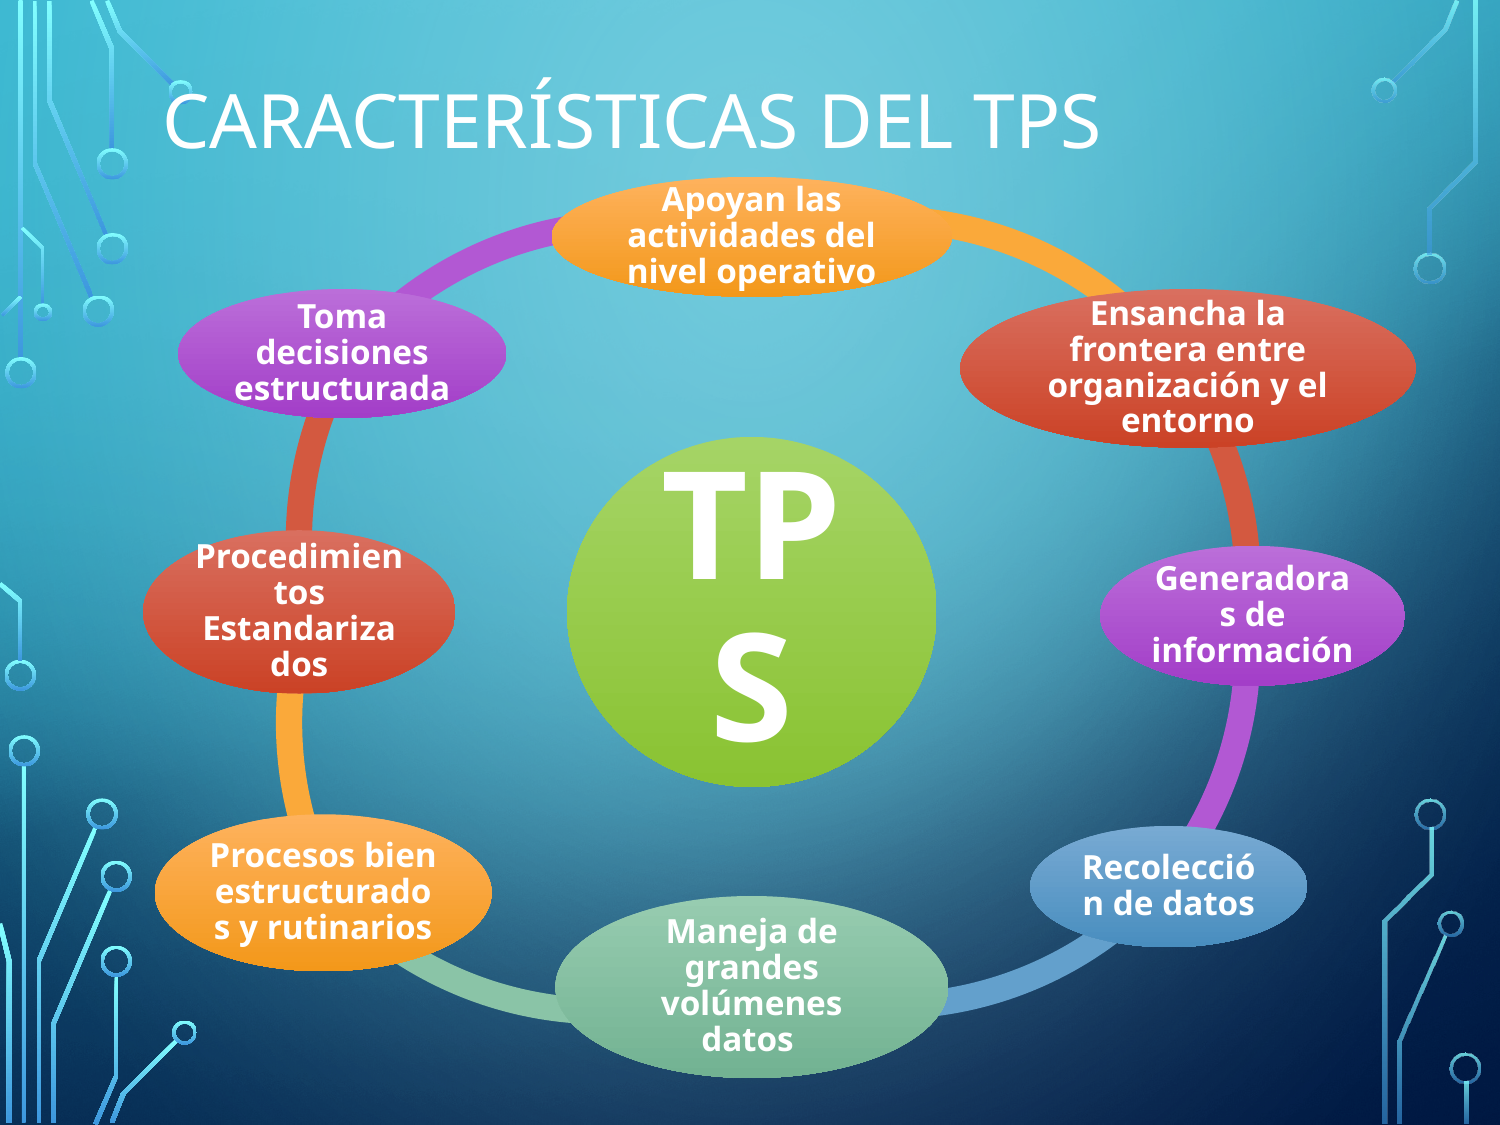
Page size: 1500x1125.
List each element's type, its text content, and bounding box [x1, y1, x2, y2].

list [0, 160, 1500, 1095]
title Características del TPS [147, 3, 1367, 160]
